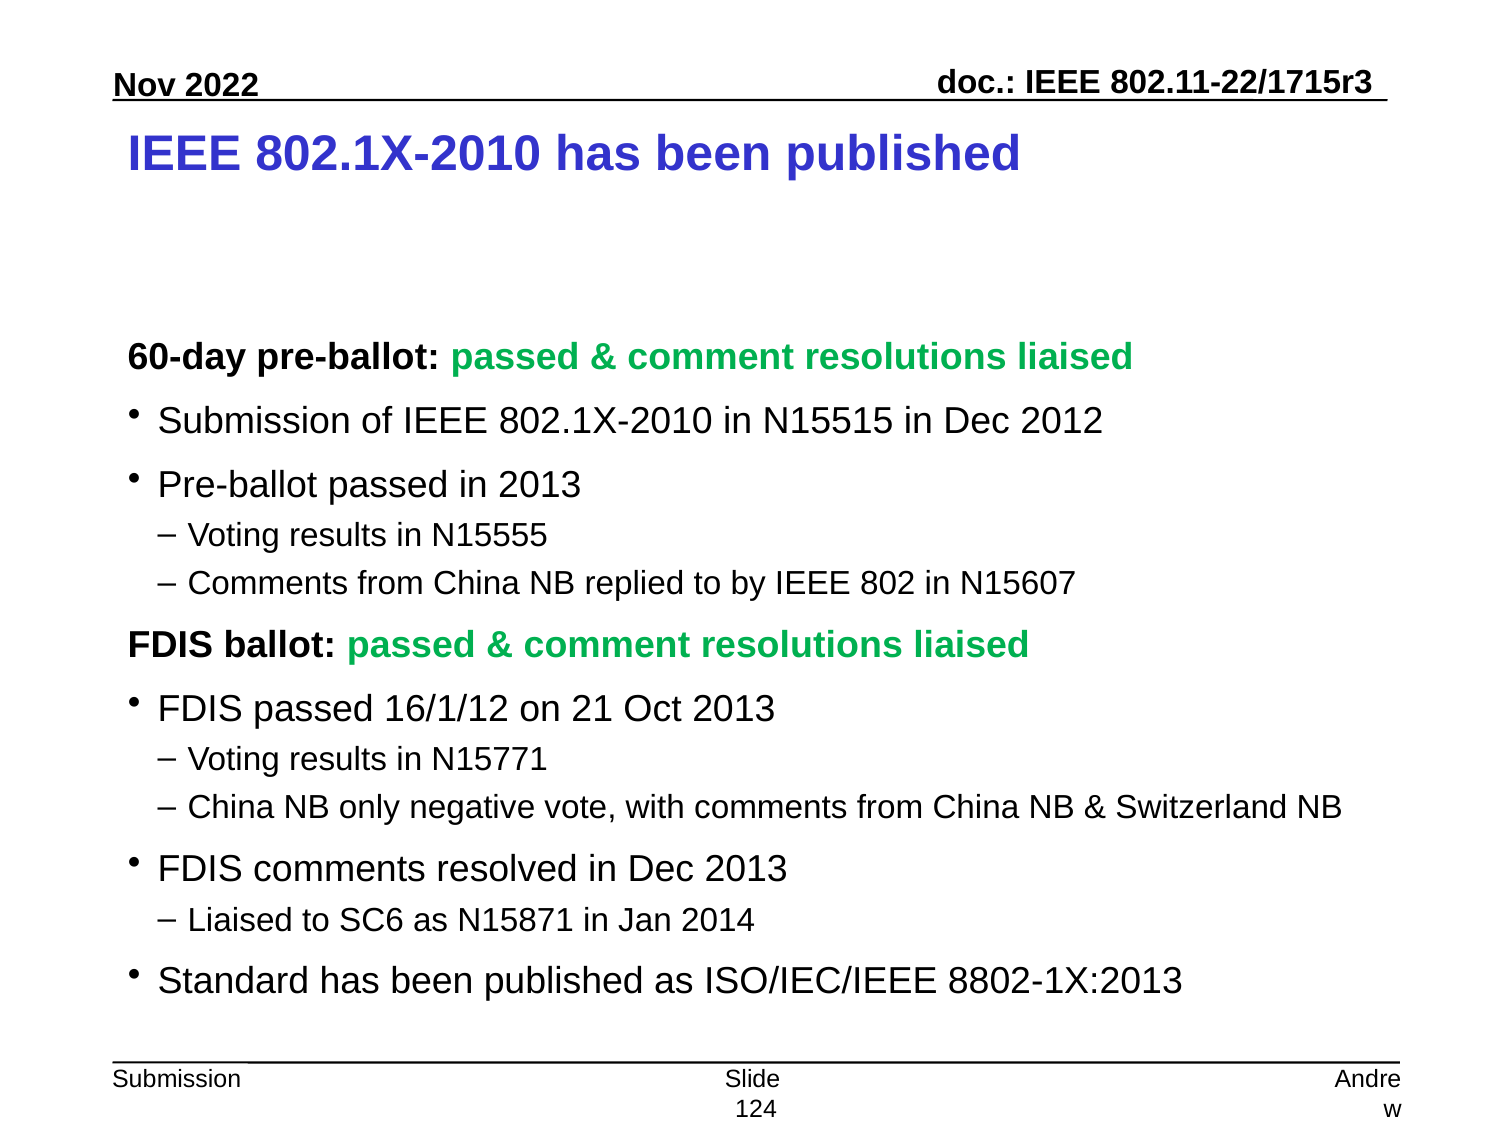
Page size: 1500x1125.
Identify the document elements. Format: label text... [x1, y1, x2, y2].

title IEEE 802.1X-2010 has been published [112, 112, 1388, 288]
footer Andrew Myles, Cisco [1320, 1061, 1402, 1093]
list 60-day pre-ballot: passed & comment resolutions liaised Submission of IEEE 802.1X-2010 in N15515 in Dec 2012 Pre-ballot passed in 2013 Voting results in N15555 Comments from China NB replied to by IEEE 802 in N15607 FDIS ballot: passed & comment resolutions liaised FDIS passed 16/1/12 on 21 Oct 2013 Voting results in N15771 China NB only negative vote, with comments from China NB & Switzerland NB FDIS comments resolved in Dec 2013 Liaised to SC6 as N15871 in Jan 2014 Standard has been published as ISO/IEC/IEEE 8802-1X:2013 [112, 324, 1388, 1000]
slide_number Slide 124 [709, 1061, 803, 1093]
